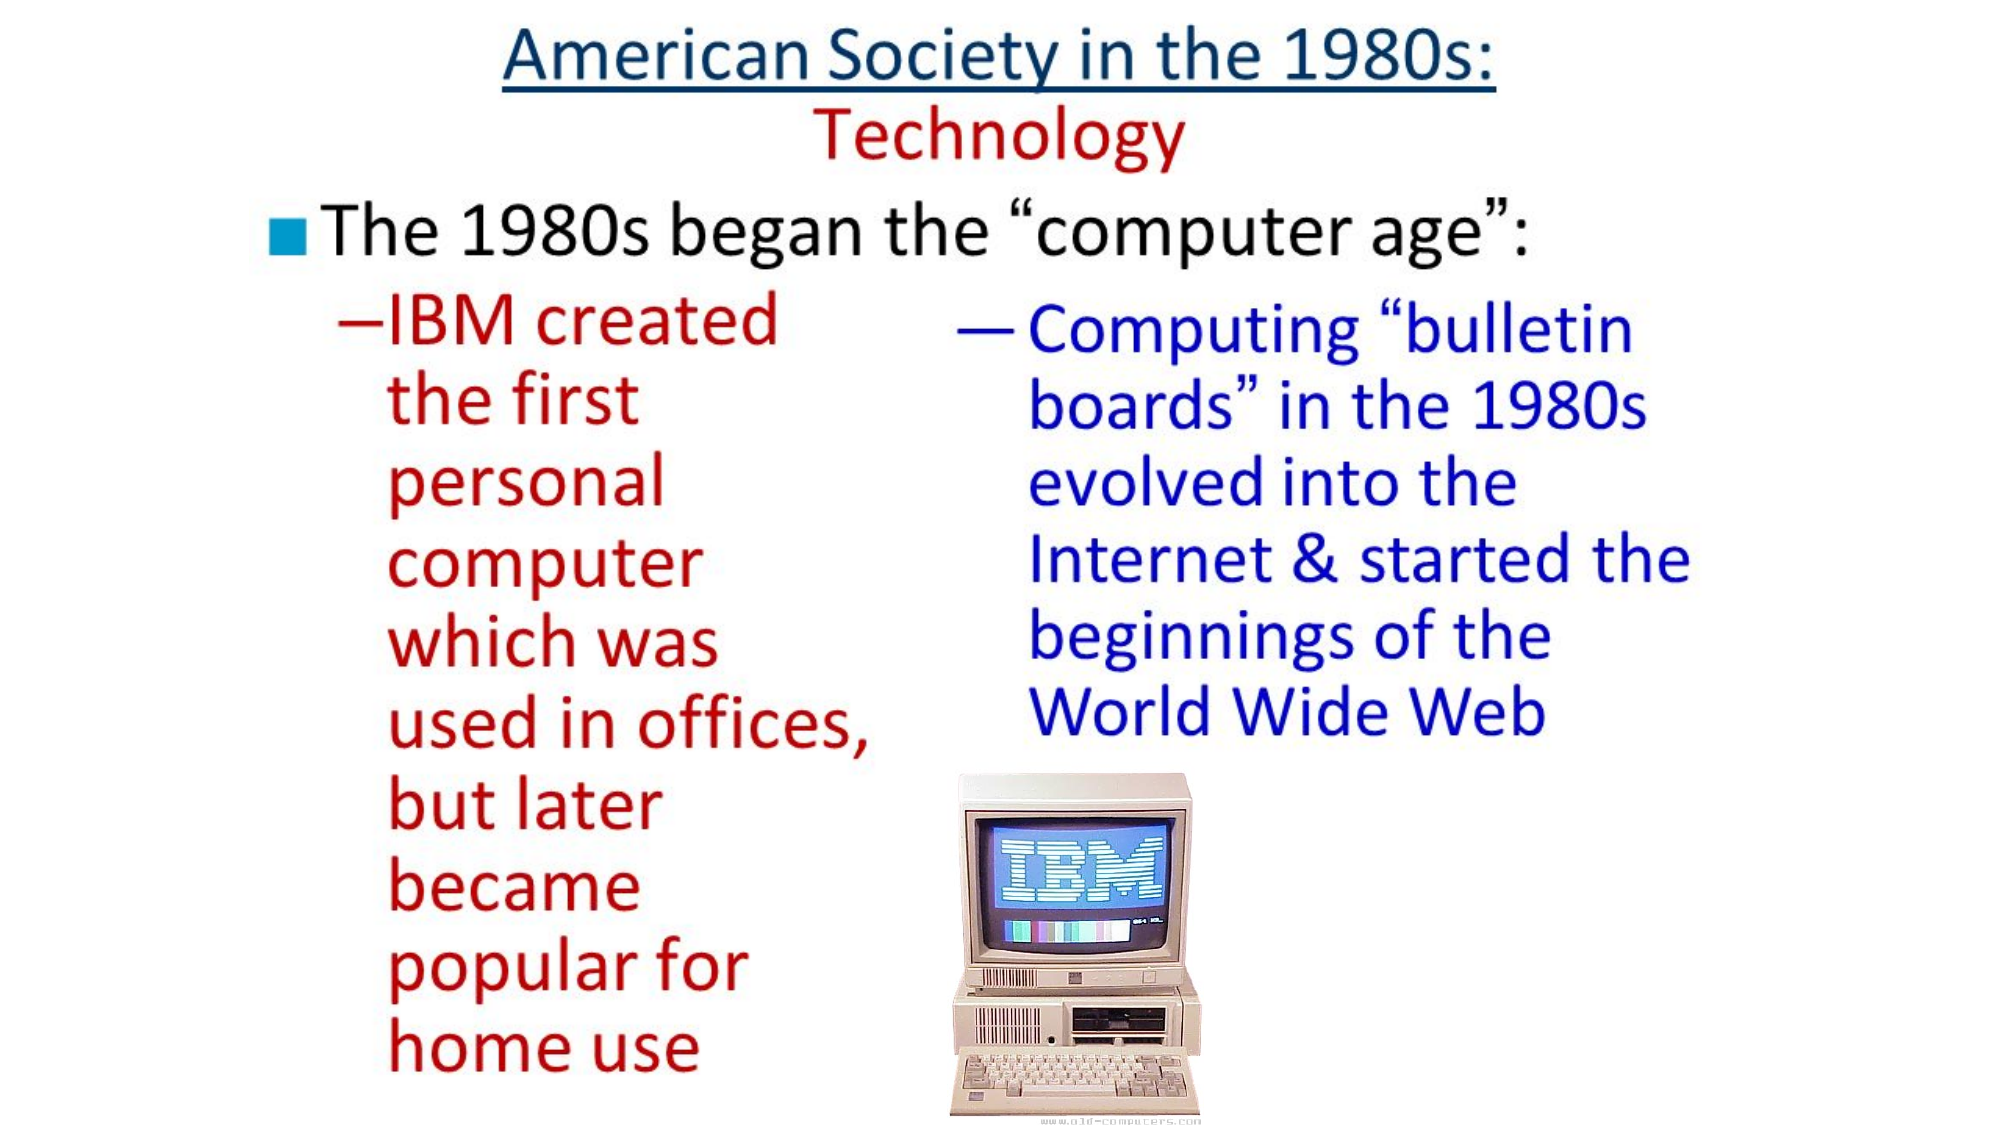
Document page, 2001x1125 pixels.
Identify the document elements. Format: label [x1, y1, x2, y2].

picture [249, 0, 1750, 1125]
